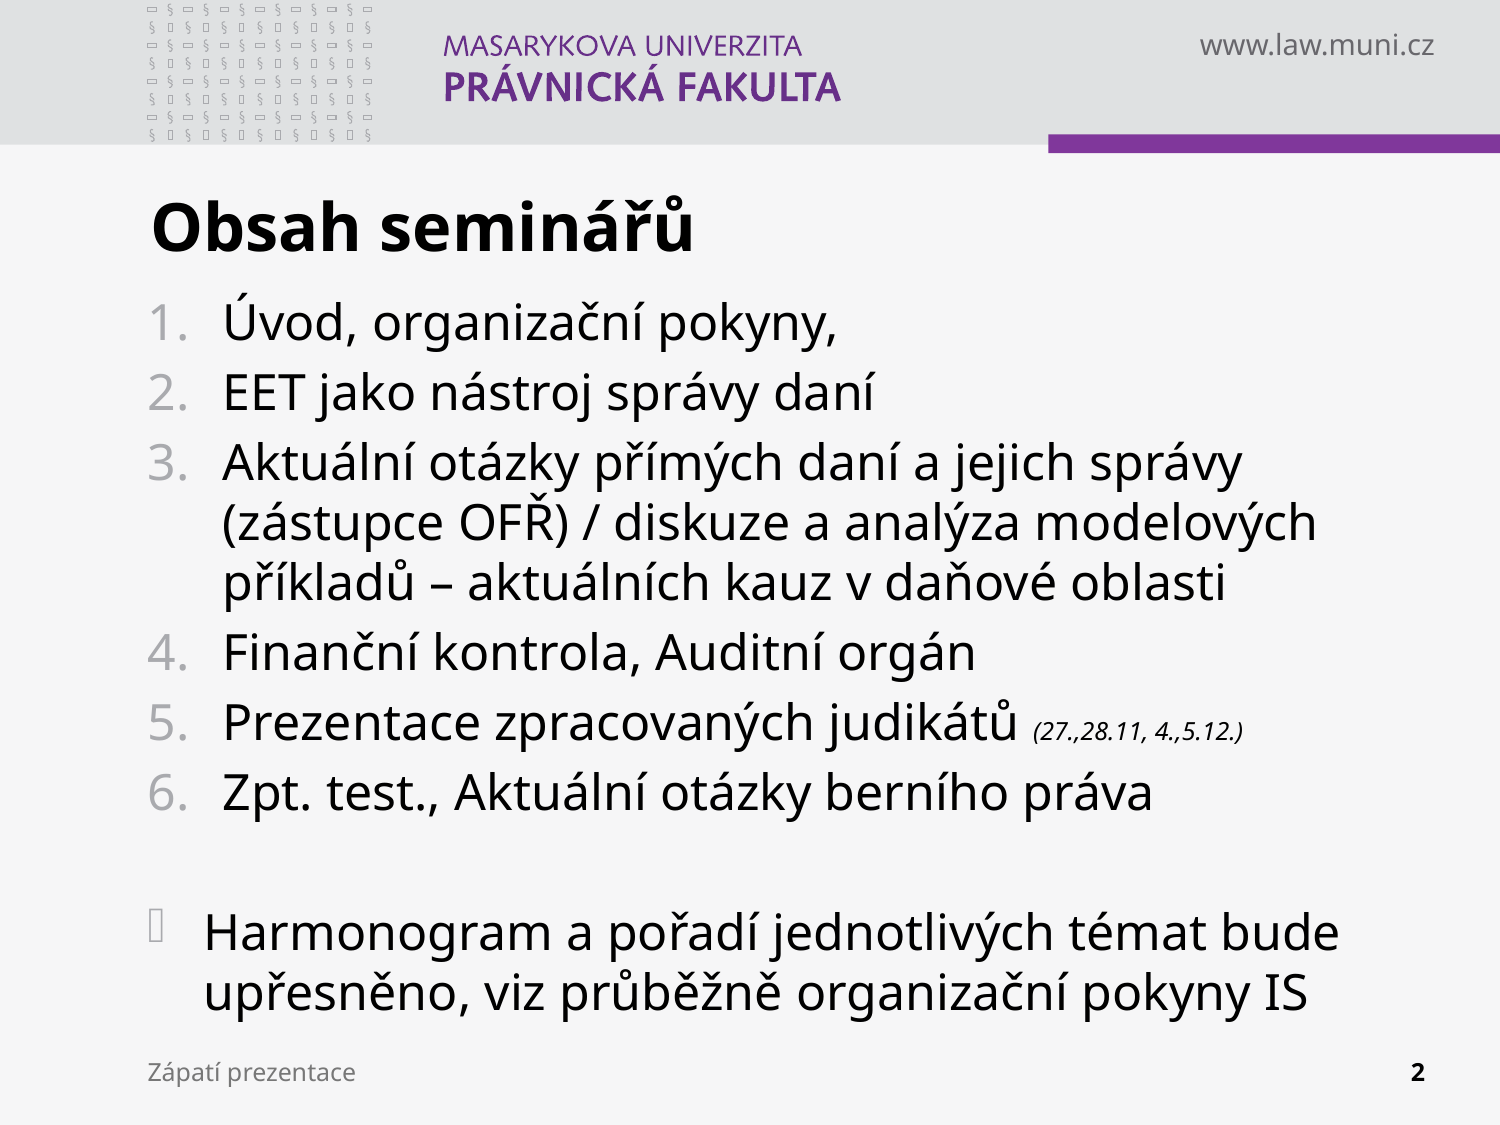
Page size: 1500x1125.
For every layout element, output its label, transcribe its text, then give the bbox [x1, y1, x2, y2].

slide_number 2 [1316, 1056, 1425, 1100]
list Úvod, organizační pokyny, EET jako nástroj správy daní Aktuální otázky přímých daní a jejich správy (zástupce OFŘ) / diskuze a analýza modelových příkladů – aktuálních kauz v daňové oblasti Finanční kontrola, Auditní orgán Prezentace zpracovaných judikátů (27.,28.11, 4.,5.12.) Zpt. test., Aktuální otázky berního práva Harmonogram a pořadí jednotlivých témat bude upřesněno, viz průběžně organizační pokyny IS [147, 290, 1423, 1006]
footer Zápatí prezentace [147, 1056, 1269, 1100]
title Obsah seminářů [150, 184, 1425, 268]
